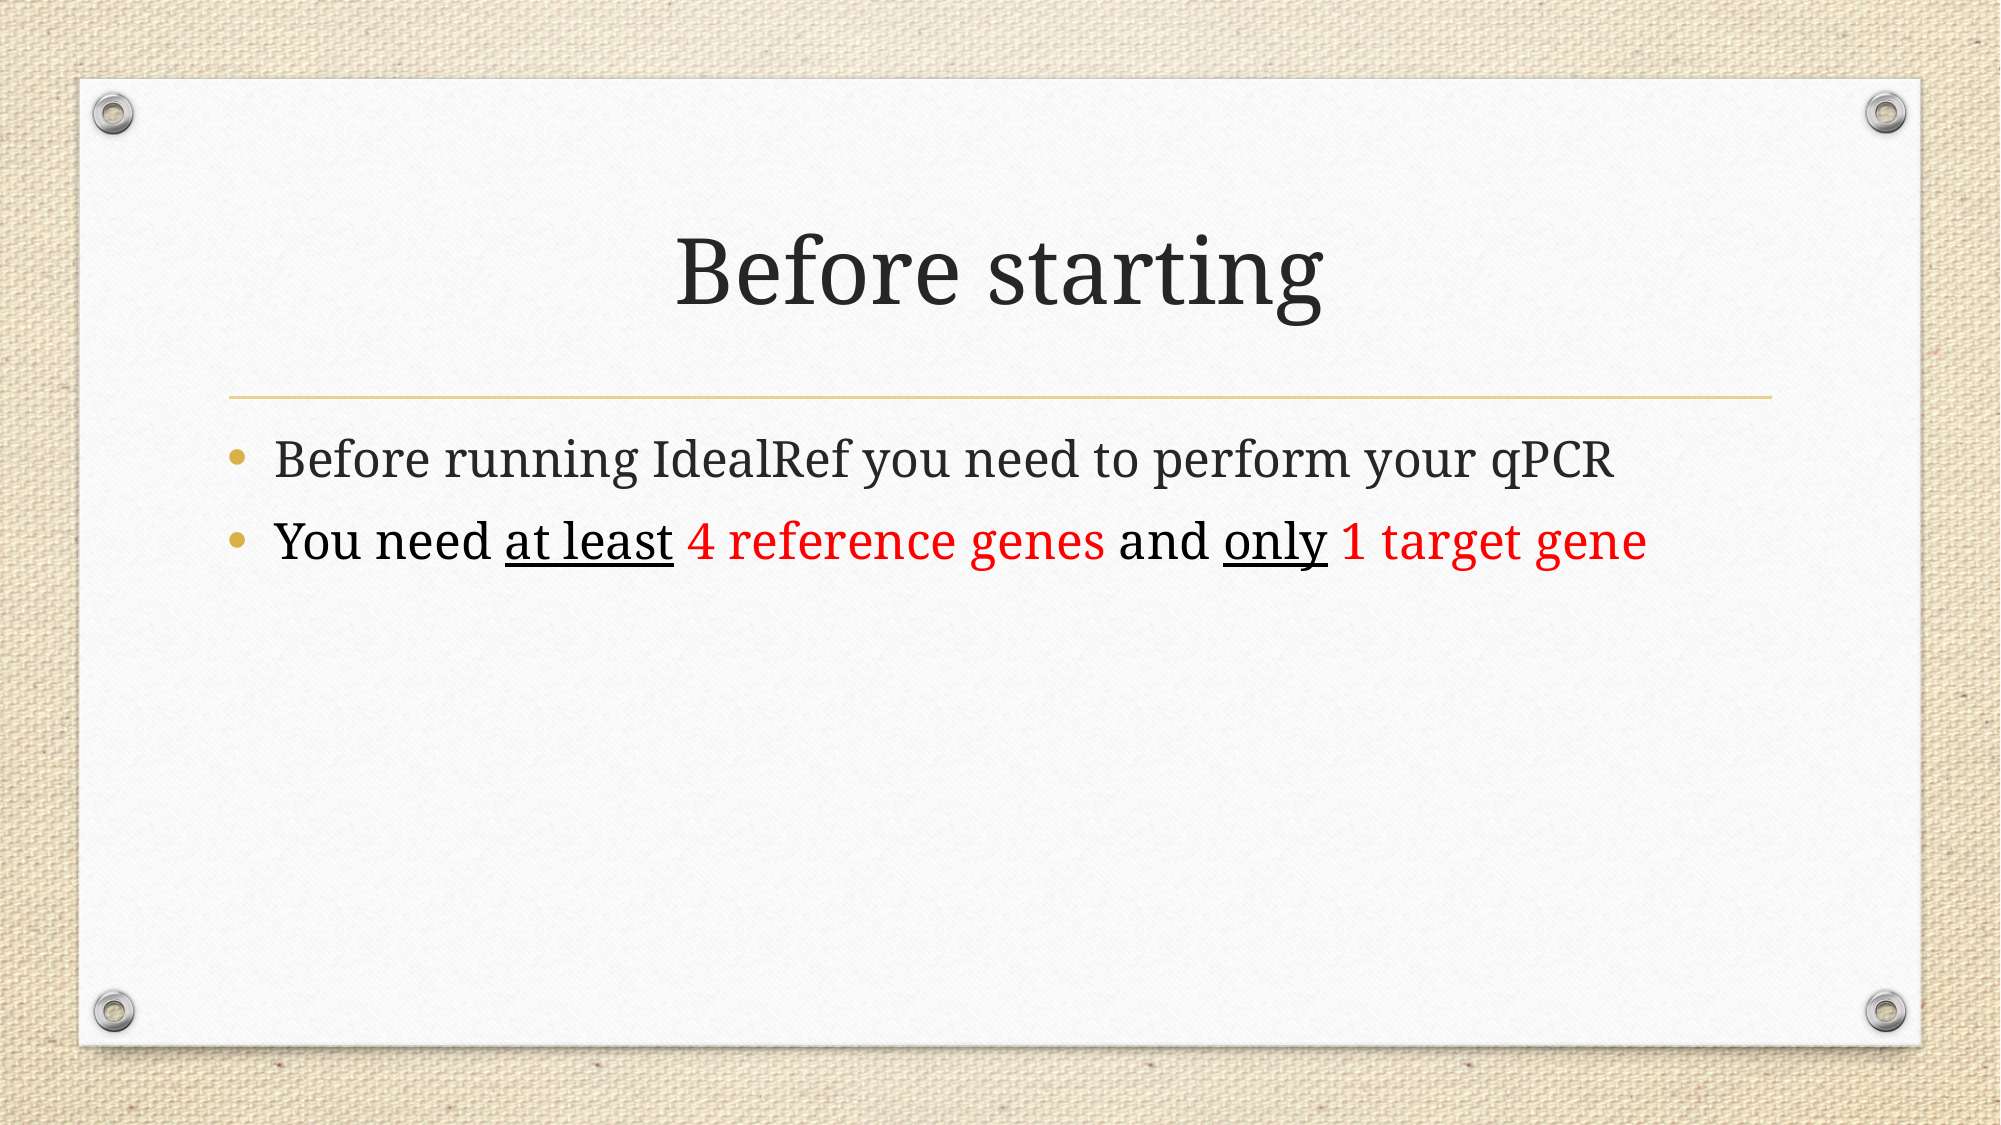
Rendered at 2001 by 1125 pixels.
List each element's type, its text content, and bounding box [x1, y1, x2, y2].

list Before running IdealRef you need to perform your qPCR You need at least 4 reference genes and only 1 target gene [212, 419, 1788, 964]
title Before starting [212, 161, 1788, 375]
picture [0, 0, 2001, 1125]
